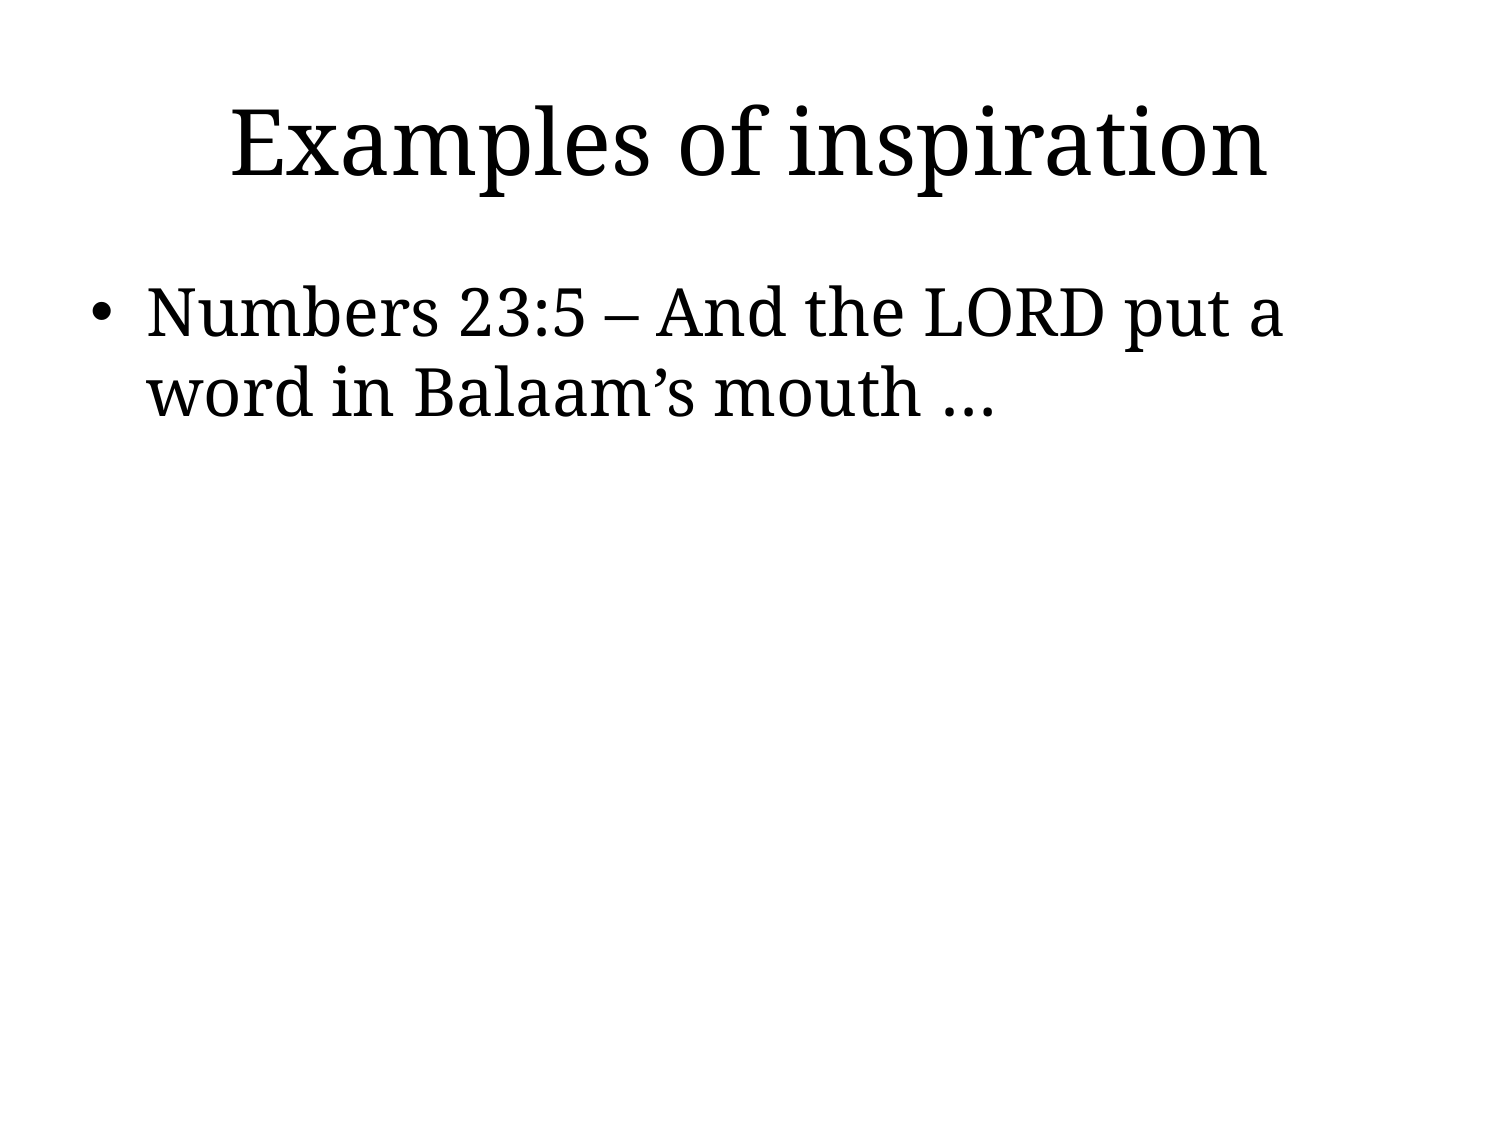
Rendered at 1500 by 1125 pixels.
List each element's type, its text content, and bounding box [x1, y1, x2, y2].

list Numbers 23:5 – And the LORD put a word in Balaam’s mouth … [75, 262, 1425, 1005]
title Examples of inspiration [75, 45, 1425, 233]
